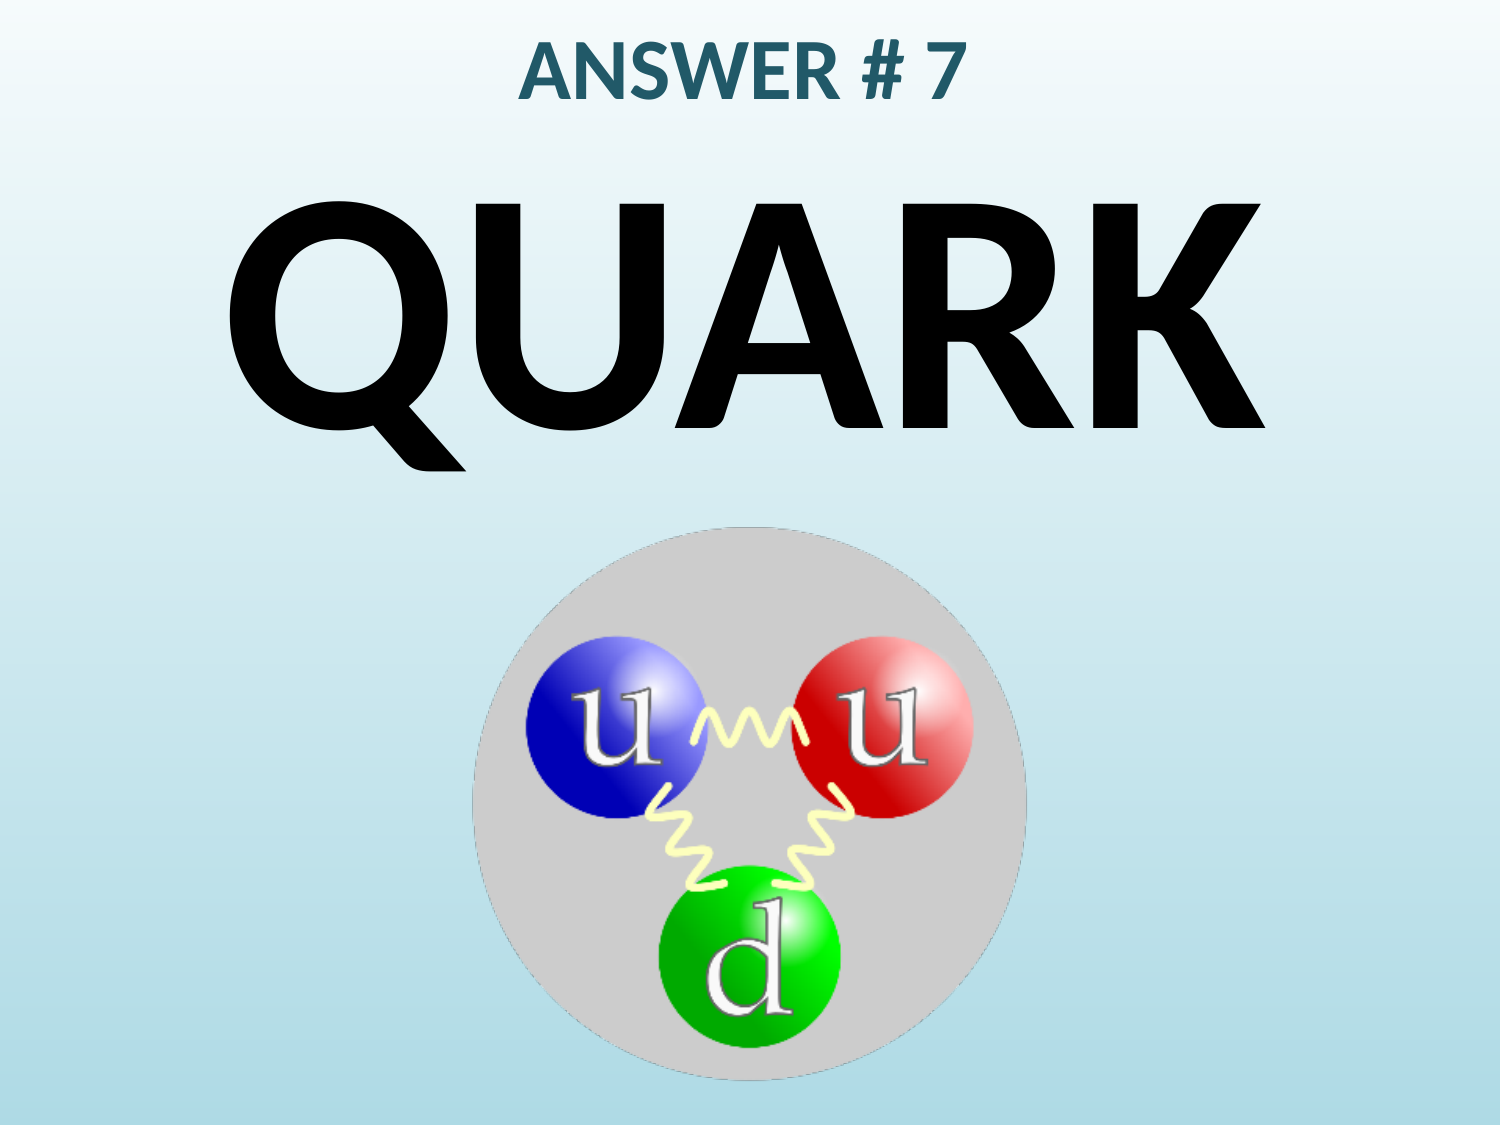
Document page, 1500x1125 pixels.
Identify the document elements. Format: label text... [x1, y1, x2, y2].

title ANSWER # 7 [49, 0, 1438, 75]
picture [462, 509, 1038, 1093]
text_box QUARK [43, 75, 1444, 505]
